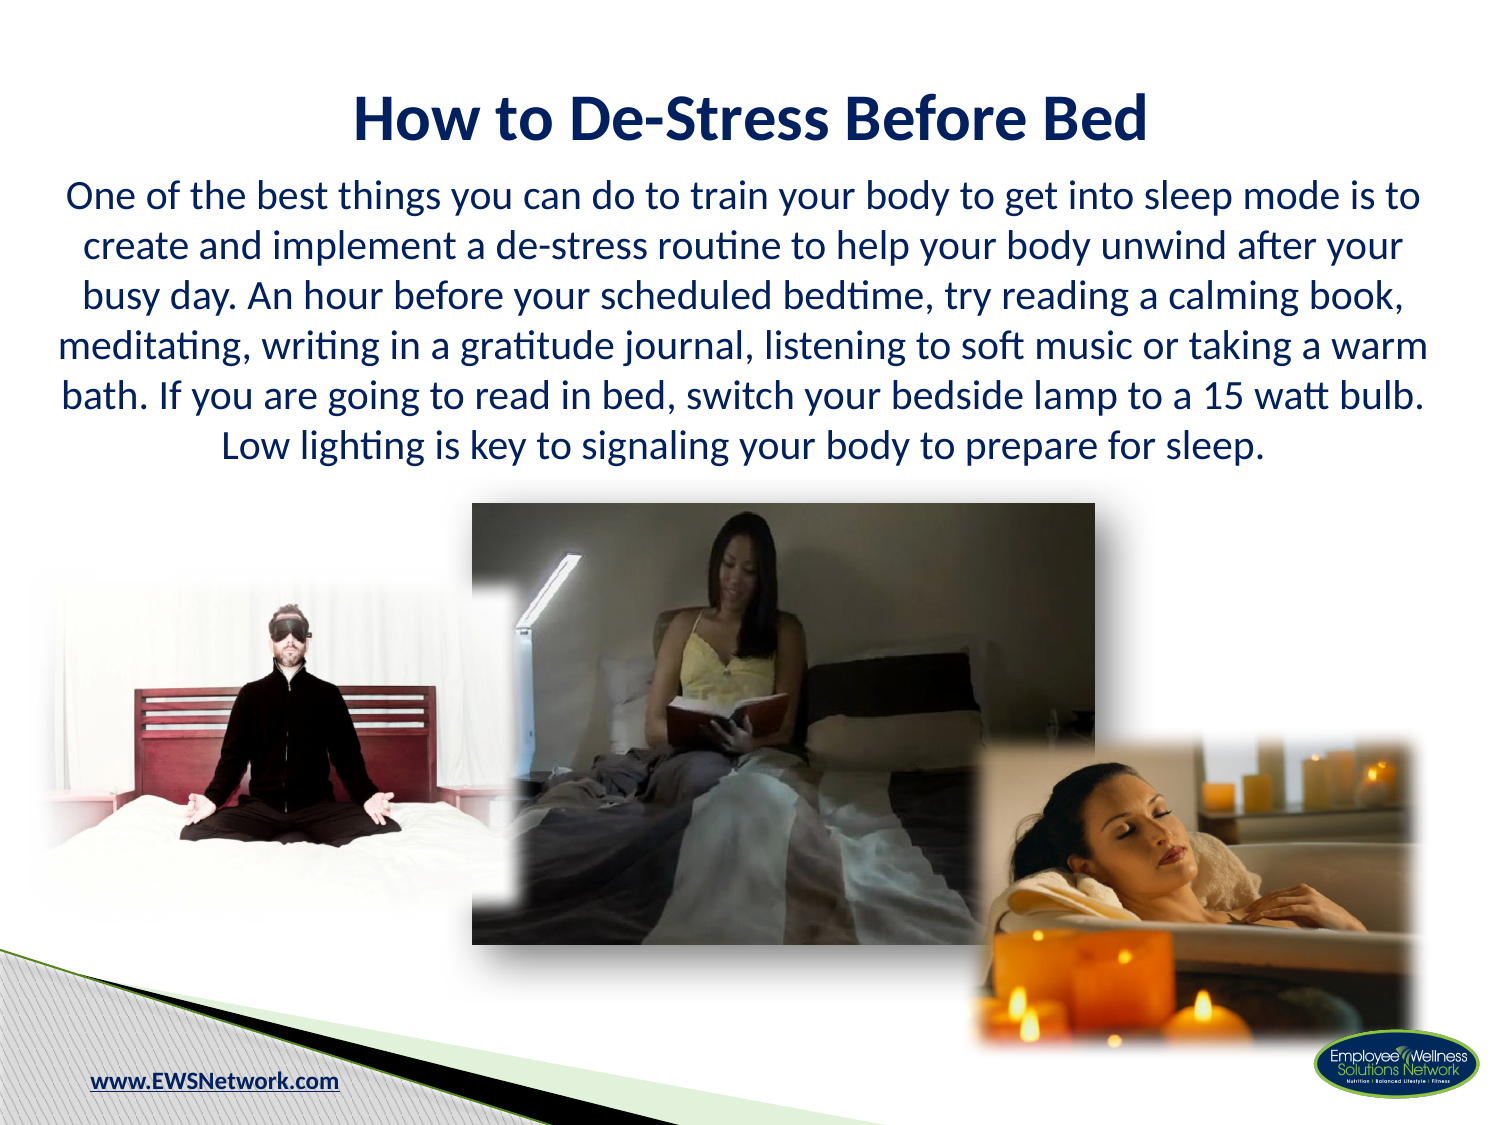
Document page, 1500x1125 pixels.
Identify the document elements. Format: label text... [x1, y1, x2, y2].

picture [28, 503, 1486, 1120]
text_box www.EWSNetwork.com [29, 1056, 402, 1102]
text_box How to De-Stress Before Bed [76, 66, 1427, 160]
text_box One of the best things you can do to train your body to get into sleep mode is to create and implement a de-stress routine to help your body unwind after your busy day. An hour before your scheduled bedtime, try reading a calming book, meditating, writing in a gratitude journal, listening to soft music or taking a warm bath. If you are going to read in bed, switch your bedside lamp to a 15 watt bulb. Low lighting is key to signaling your body to prepare for sleep. [28, 160, 1459, 475]
